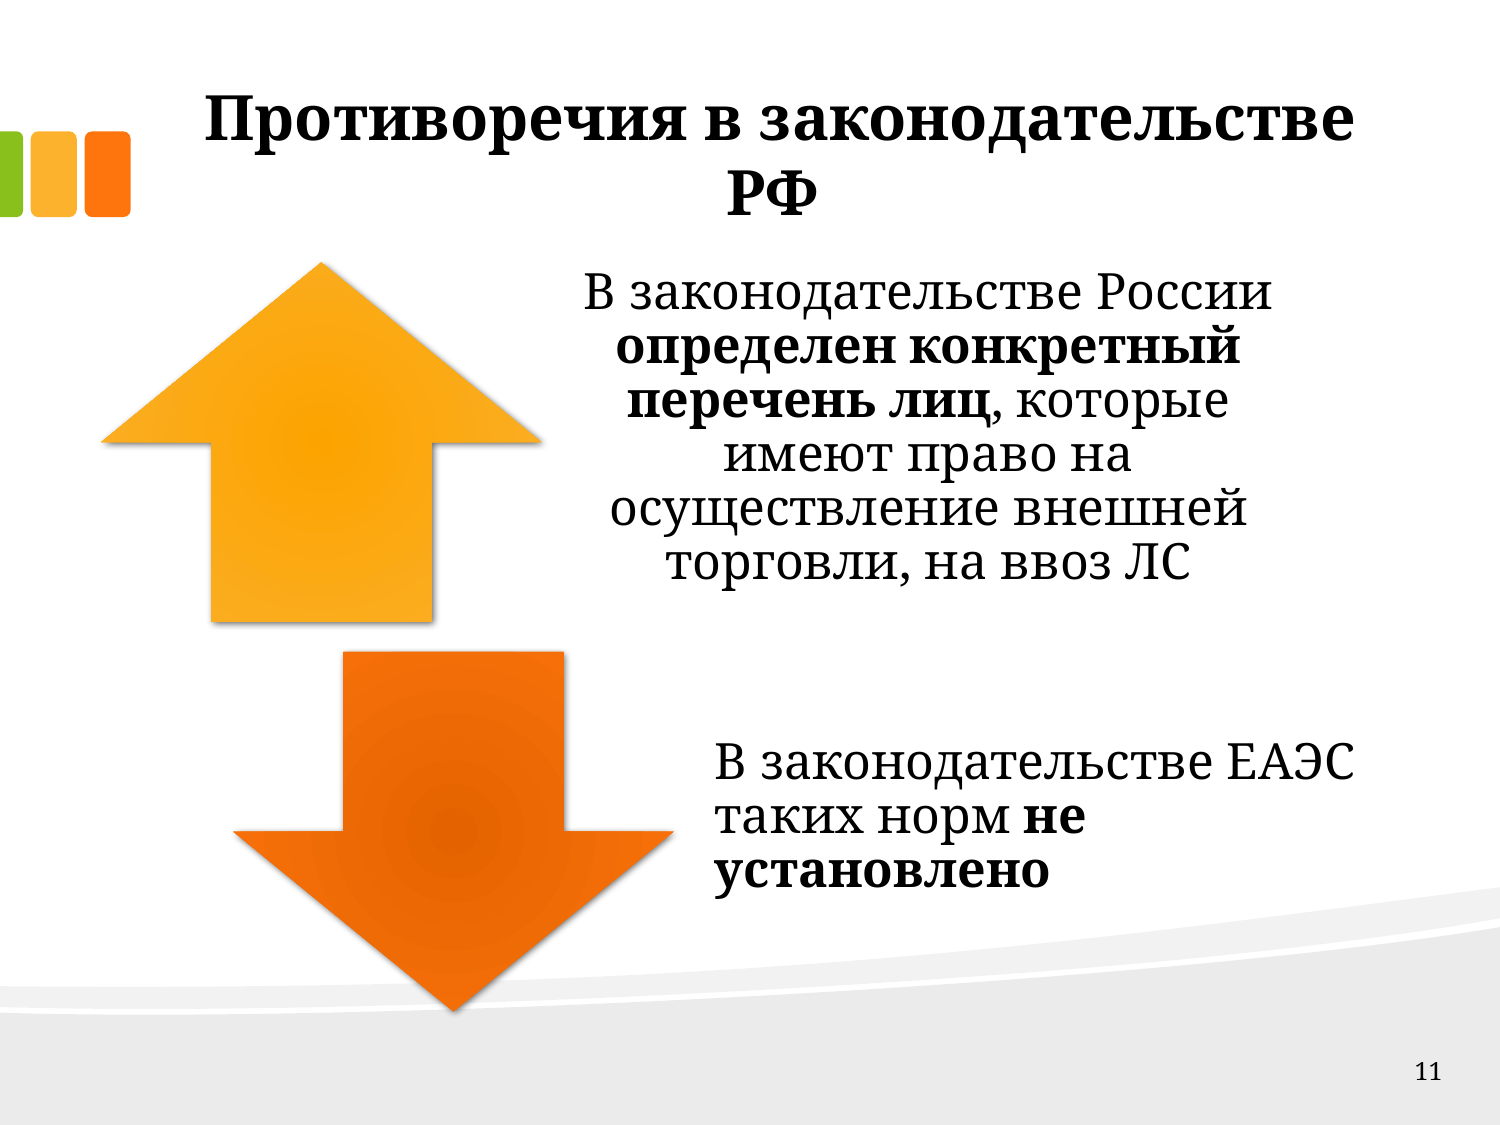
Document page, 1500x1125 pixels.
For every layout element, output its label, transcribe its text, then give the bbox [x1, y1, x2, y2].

title Противоречия в законодательстве РФ [150, 24, 1412, 238]
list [100, 262, 1436, 1012]
slide_number 11 [1362, 1057, 1463, 1088]
